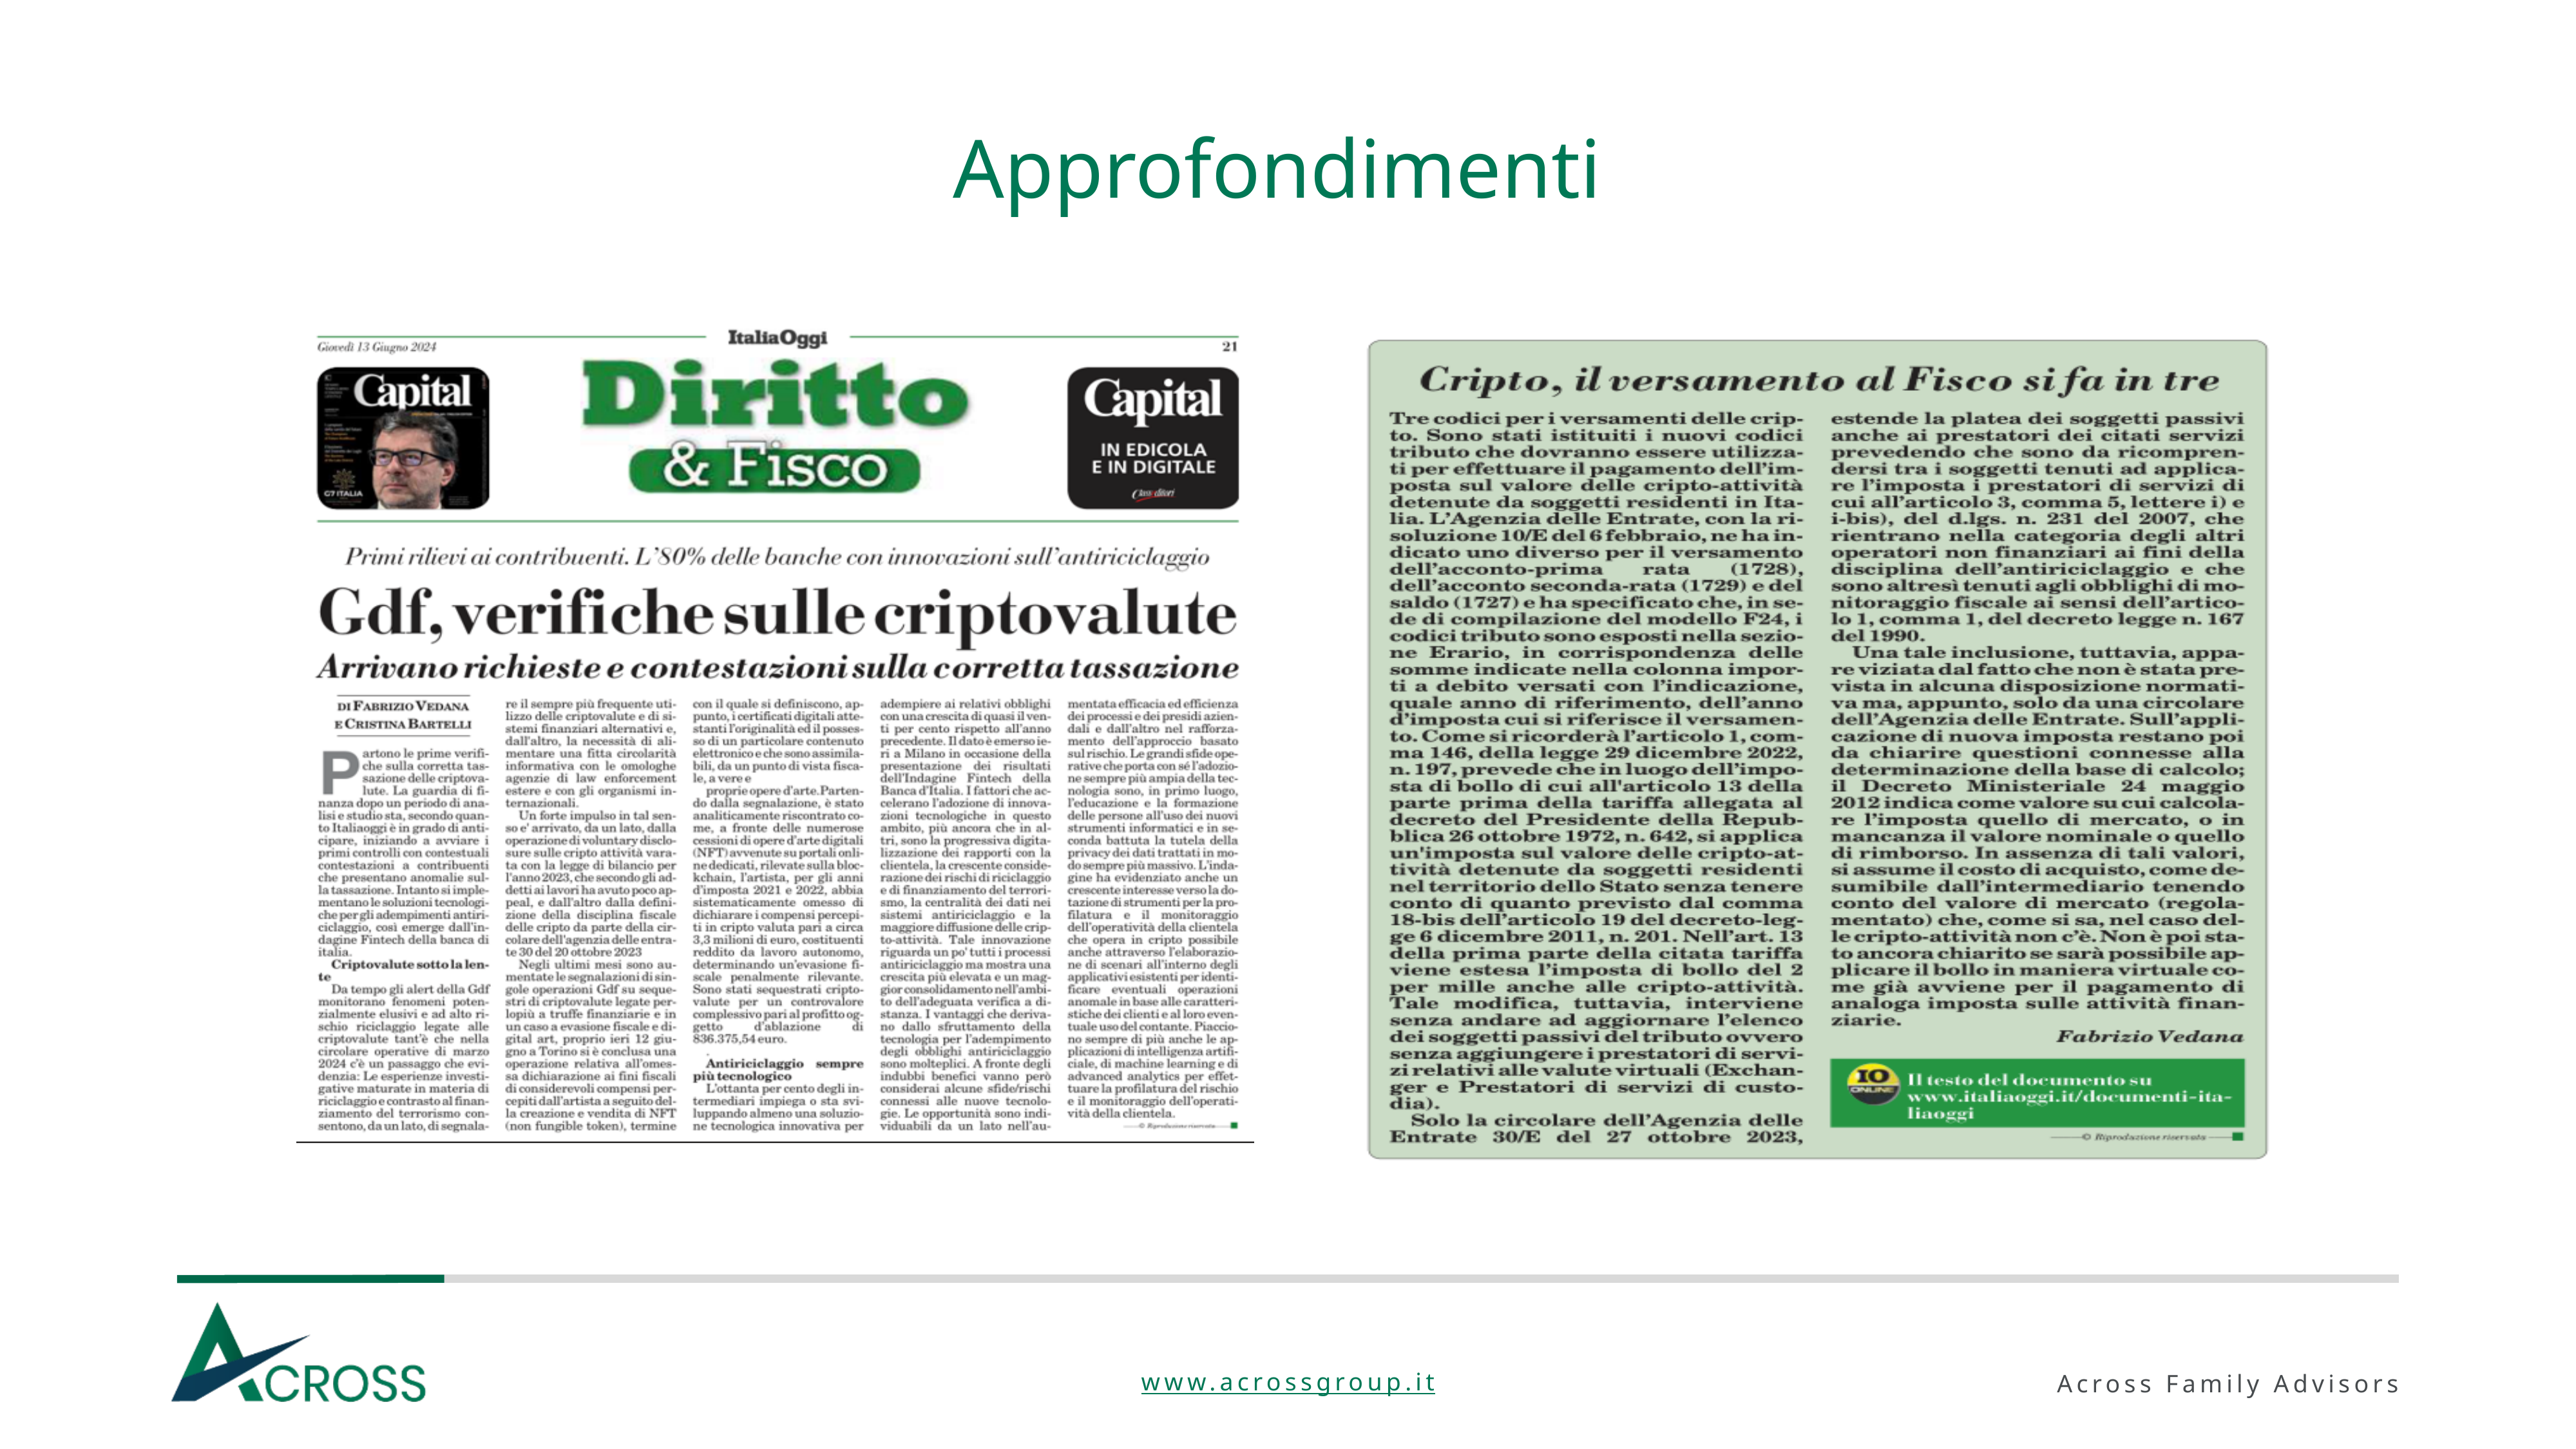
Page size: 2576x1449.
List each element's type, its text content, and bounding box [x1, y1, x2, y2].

picture [1362, 331, 2280, 1166]
title Approfondimenti [177, 77, 2399, 267]
picture [296, 325, 1254, 1143]
picture [153, 1279, 444, 1425]
